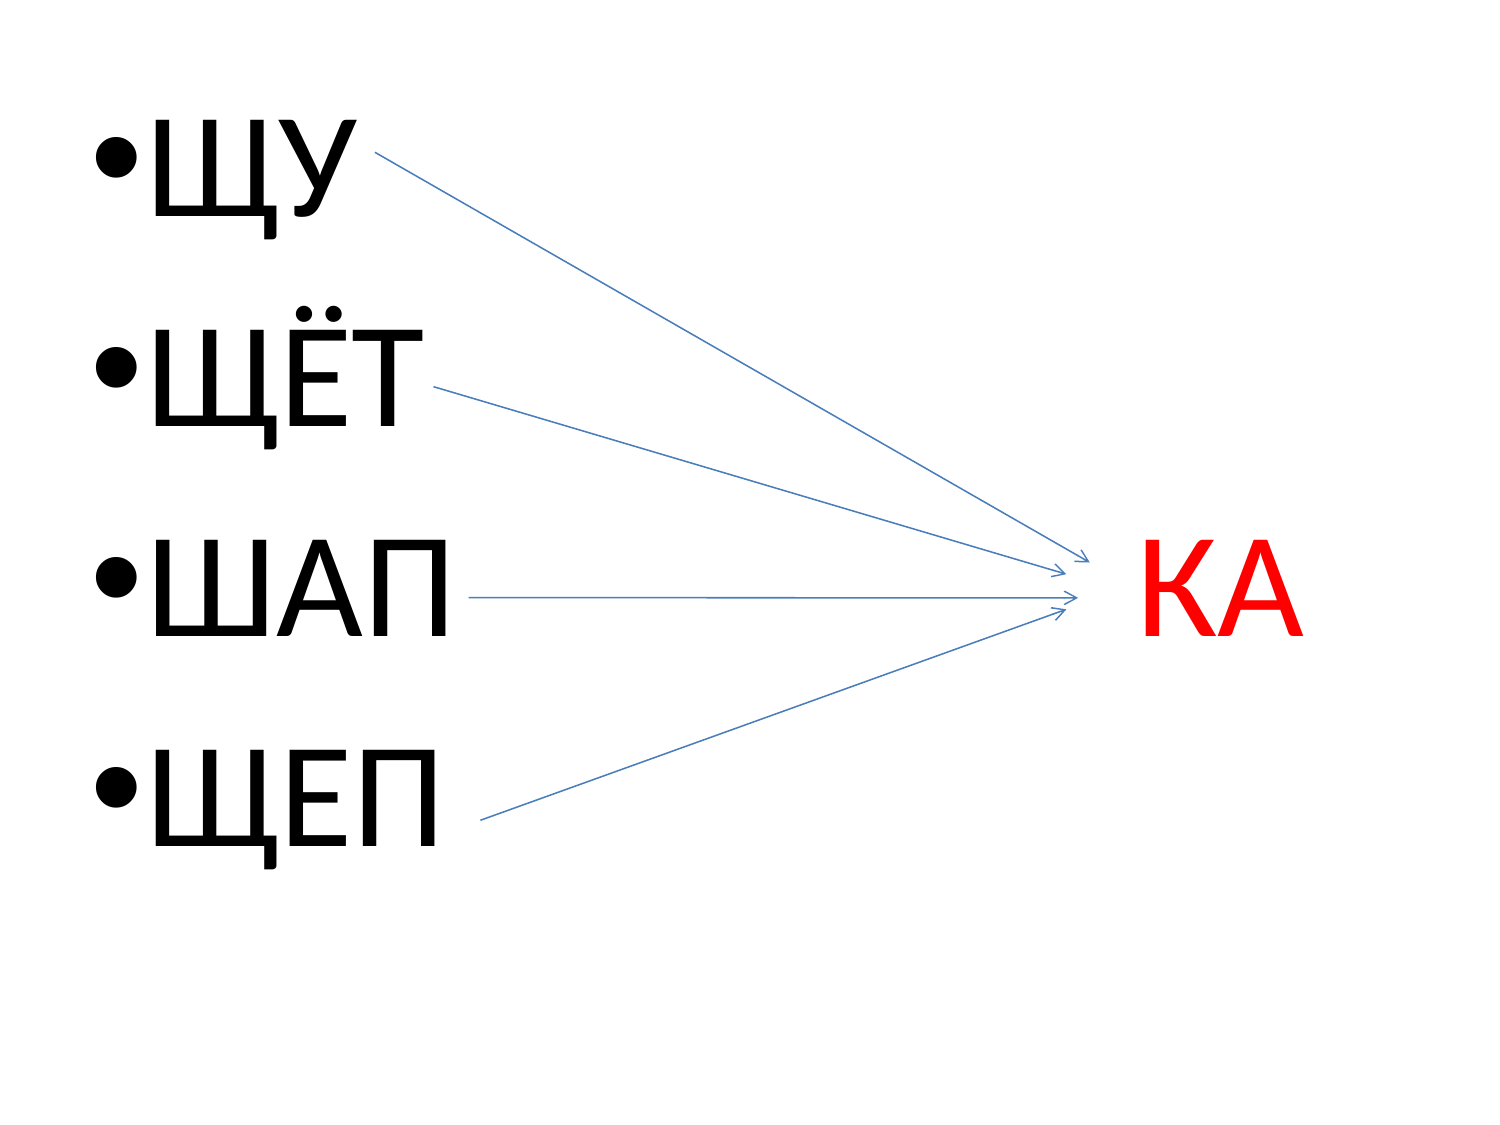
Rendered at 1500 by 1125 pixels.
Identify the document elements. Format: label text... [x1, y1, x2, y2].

list ЩУ ЩЁТ ШАП КА ЩЕП [75, 58, 1425, 1005]
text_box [433, 386, 1067, 575]
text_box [480, 609, 1067, 821]
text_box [374, 152, 1091, 563]
